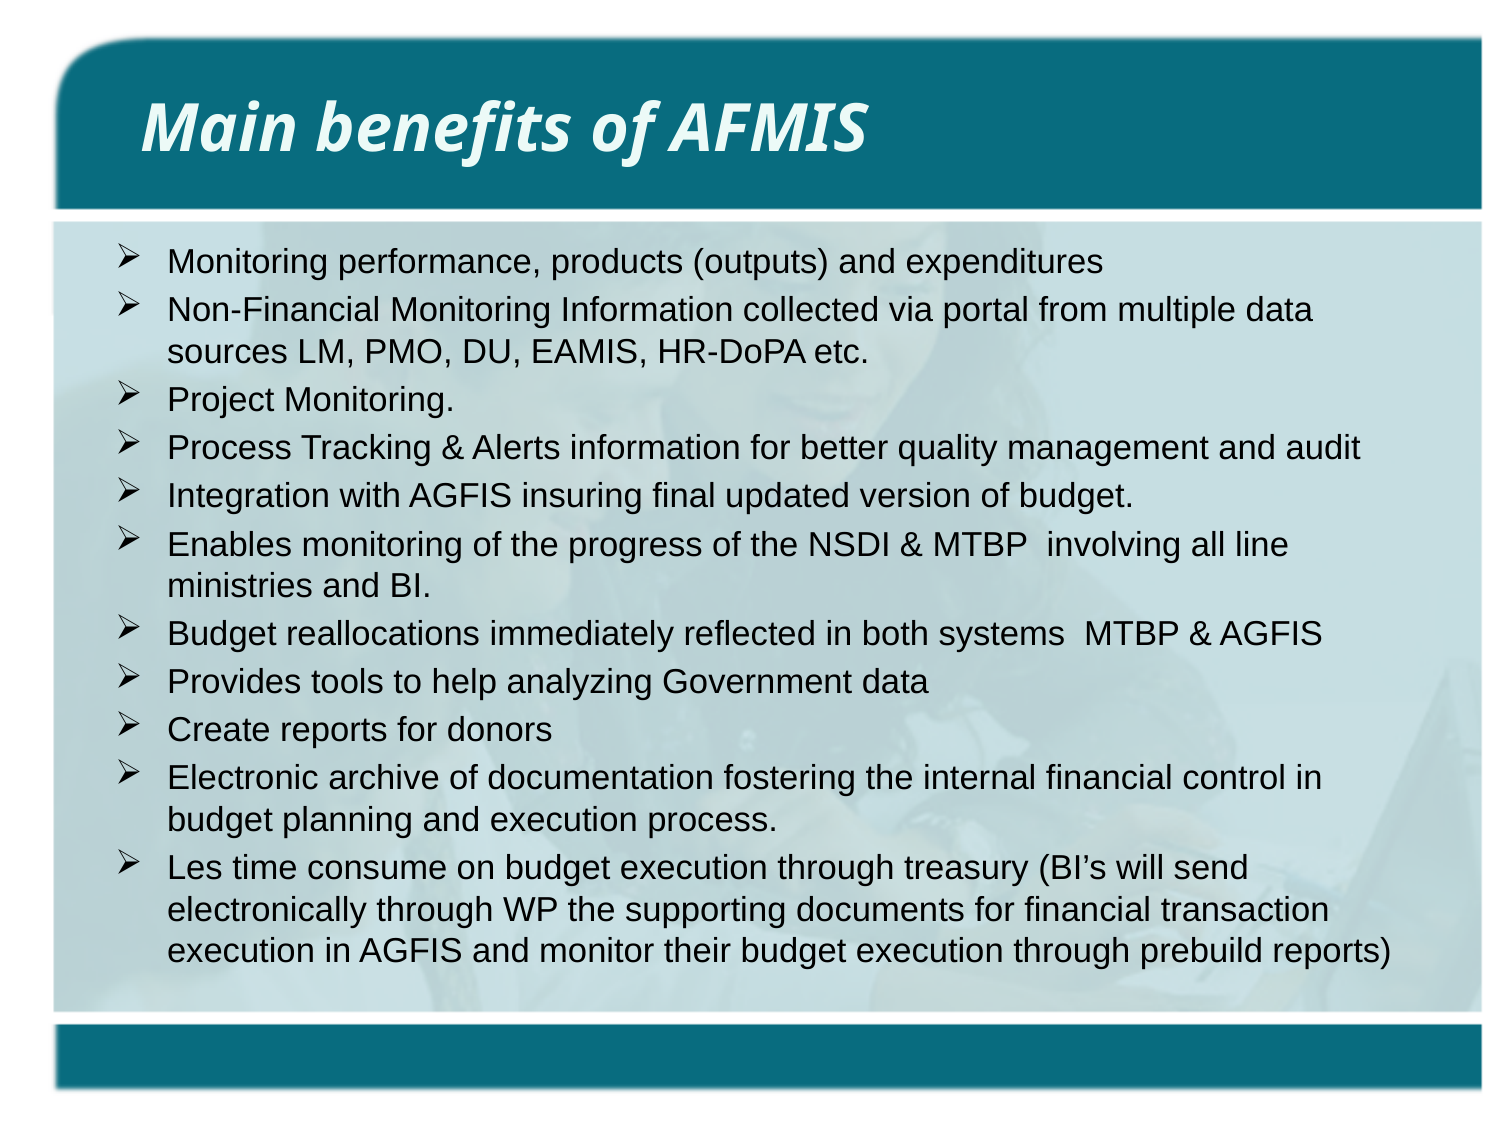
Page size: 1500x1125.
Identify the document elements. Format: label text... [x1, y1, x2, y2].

picture [0, 0, 1500, 1125]
list Monitoring performance, products (outputs) and expenditures Non-Financial Monitoring Information collected via portal from multiple data sources LM, PMO, DU, EAMIS, HR-DoPA etc. Project Monitoring. Process Tracking & Alerts information for better quality management and audit Integration with AGFIS insuring final updated version of budget. Enables monitoring of the progress of the NSDI & MTBP involving all line ministries and BI. Budget reallocations immediately reflected in both systems MTBP & AGFIS Provides tools to help analyzing Government data Create reports for donors Electronic archive of documentation fostering the internal financial control in budget planning and execution process. Les time consume on budget execution through treasury (BI’s will send electronically through WP the supporting documents for financial transaction execution in AGFIS and monitor their budget execution through prebuild reports) [100, 231, 1436, 1012]
title Main benefits of AFMIS [125, 62, 1400, 188]
